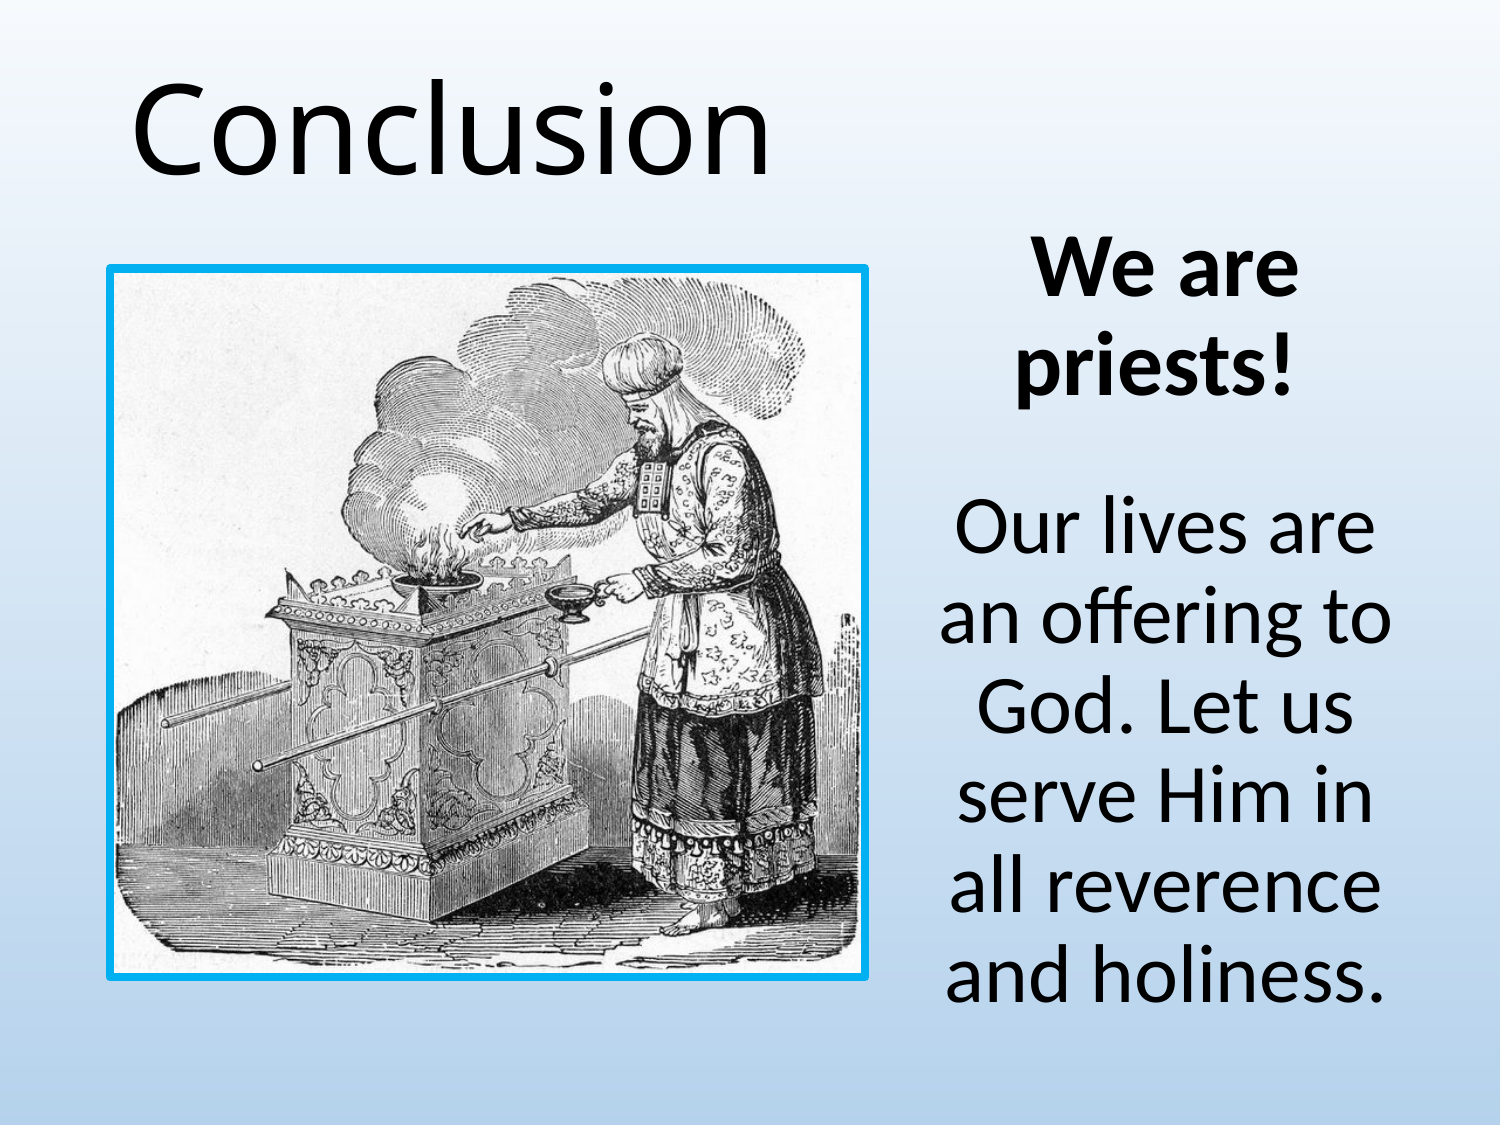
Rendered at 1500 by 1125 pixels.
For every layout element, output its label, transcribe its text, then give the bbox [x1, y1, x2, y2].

subtitle We are priests! Our lives are an offering to God. Let us serve Him in all reverence and holiness. [913, 209, 1419, 1074]
picture [115, 274, 860, 972]
title Conclusion [113, 40, 1353, 210]
